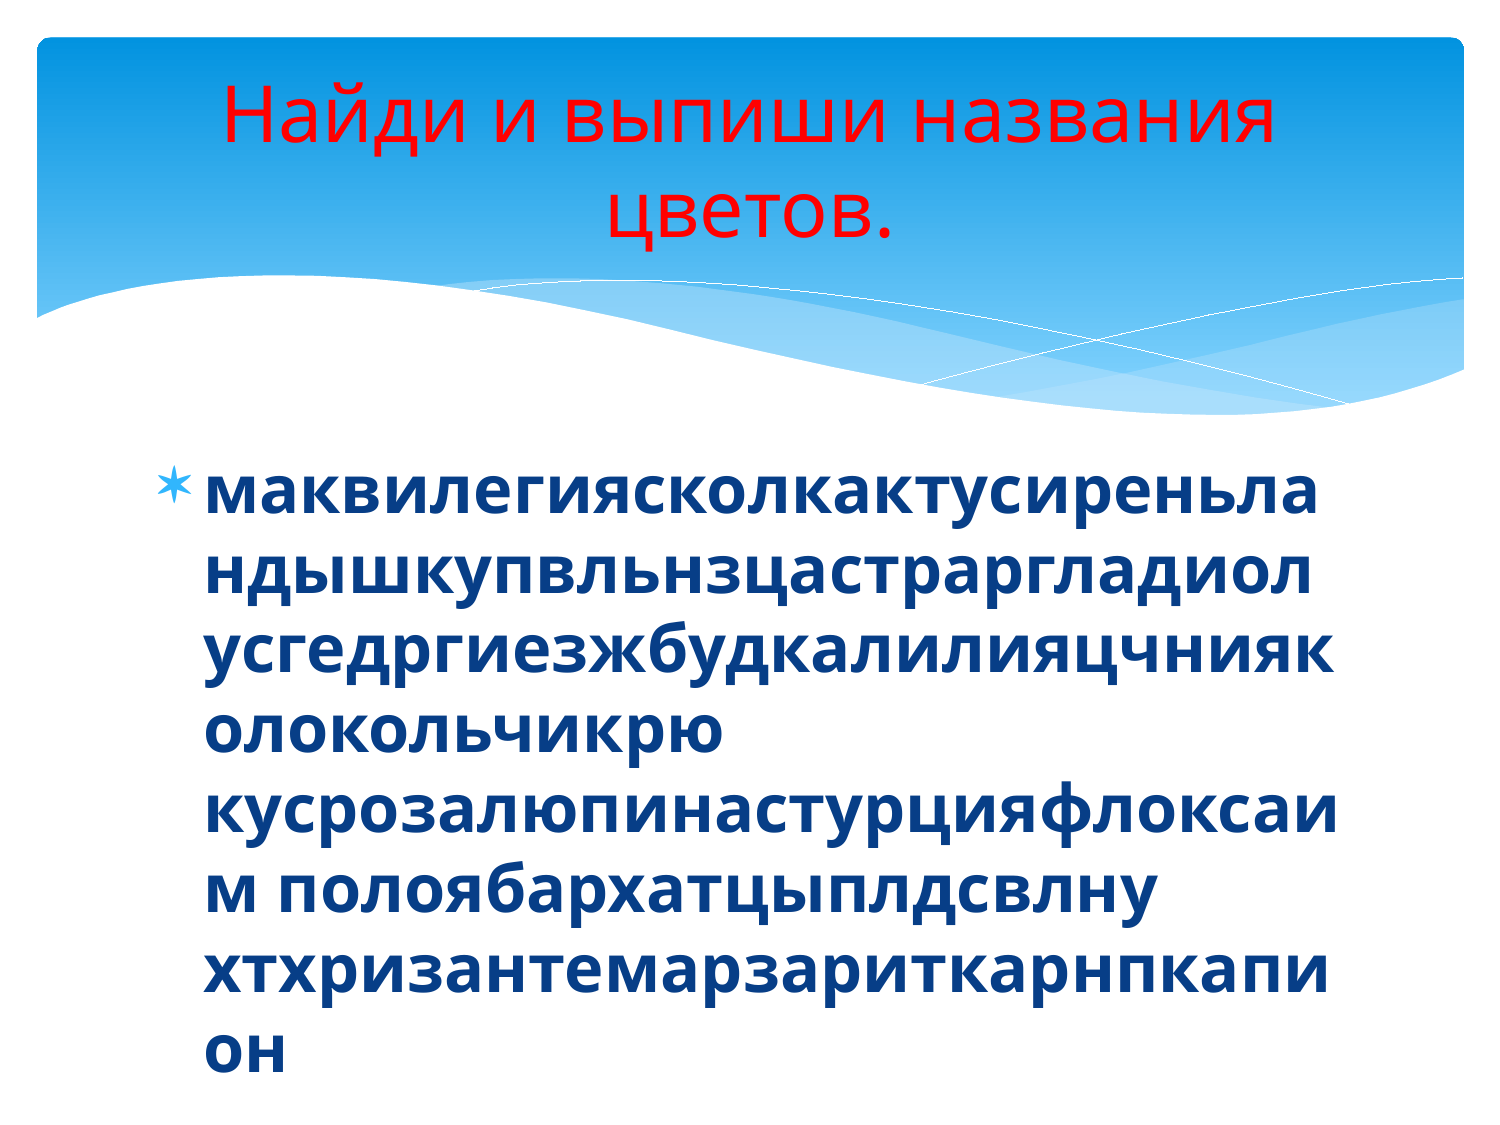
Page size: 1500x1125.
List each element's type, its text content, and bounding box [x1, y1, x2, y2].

list маквилегиясколкактусиреньландышкупвльнзцастраргладиолусгедргиезжбудкалилияцчнияколокольчикрю кусрозалюпинастурцияфлоксаим полоябархатцыплдсвлну хтхризантемарзариткарнпкапион [143, 438, 1359, 1005]
title Найди и выпиши названия цветов. [75, 55, 1425, 261]
